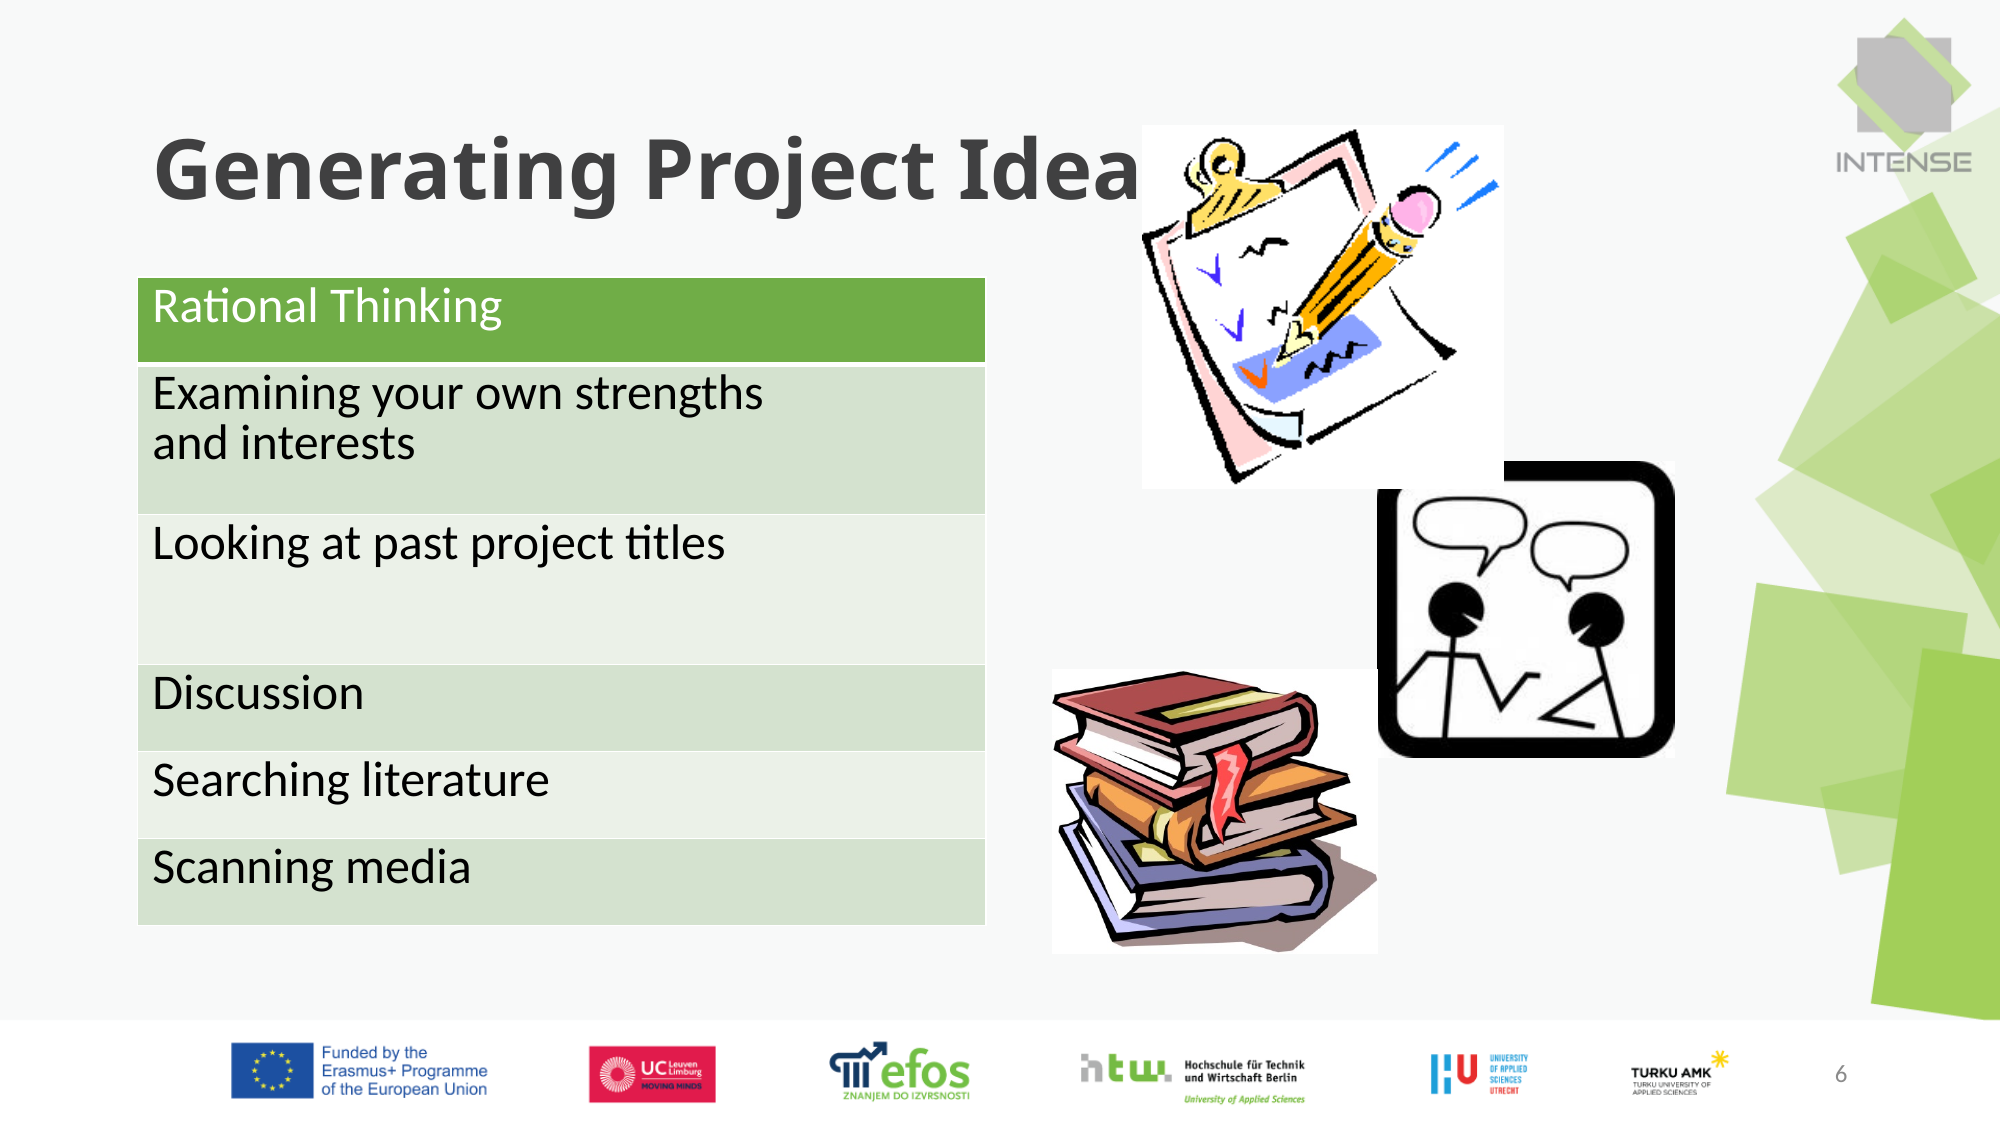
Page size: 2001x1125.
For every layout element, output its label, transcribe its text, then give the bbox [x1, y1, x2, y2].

slide_number 6 [1412, 1042, 1863, 1103]
table_cell Looking at past project titles [138, 515, 985, 664]
picture [0, 0, 2000, 1125]
table_cell Discussion [138, 665, 985, 751]
table_header Rational Thinking [138, 278, 985, 362]
table_cell Examining your own strengths and interests [138, 367, 985, 514]
title Generating Project Ideas [137, 59, 1863, 278]
table_cell Scanning media [138, 839, 985, 925]
table_cell Searching literature [138, 752, 985, 838]
